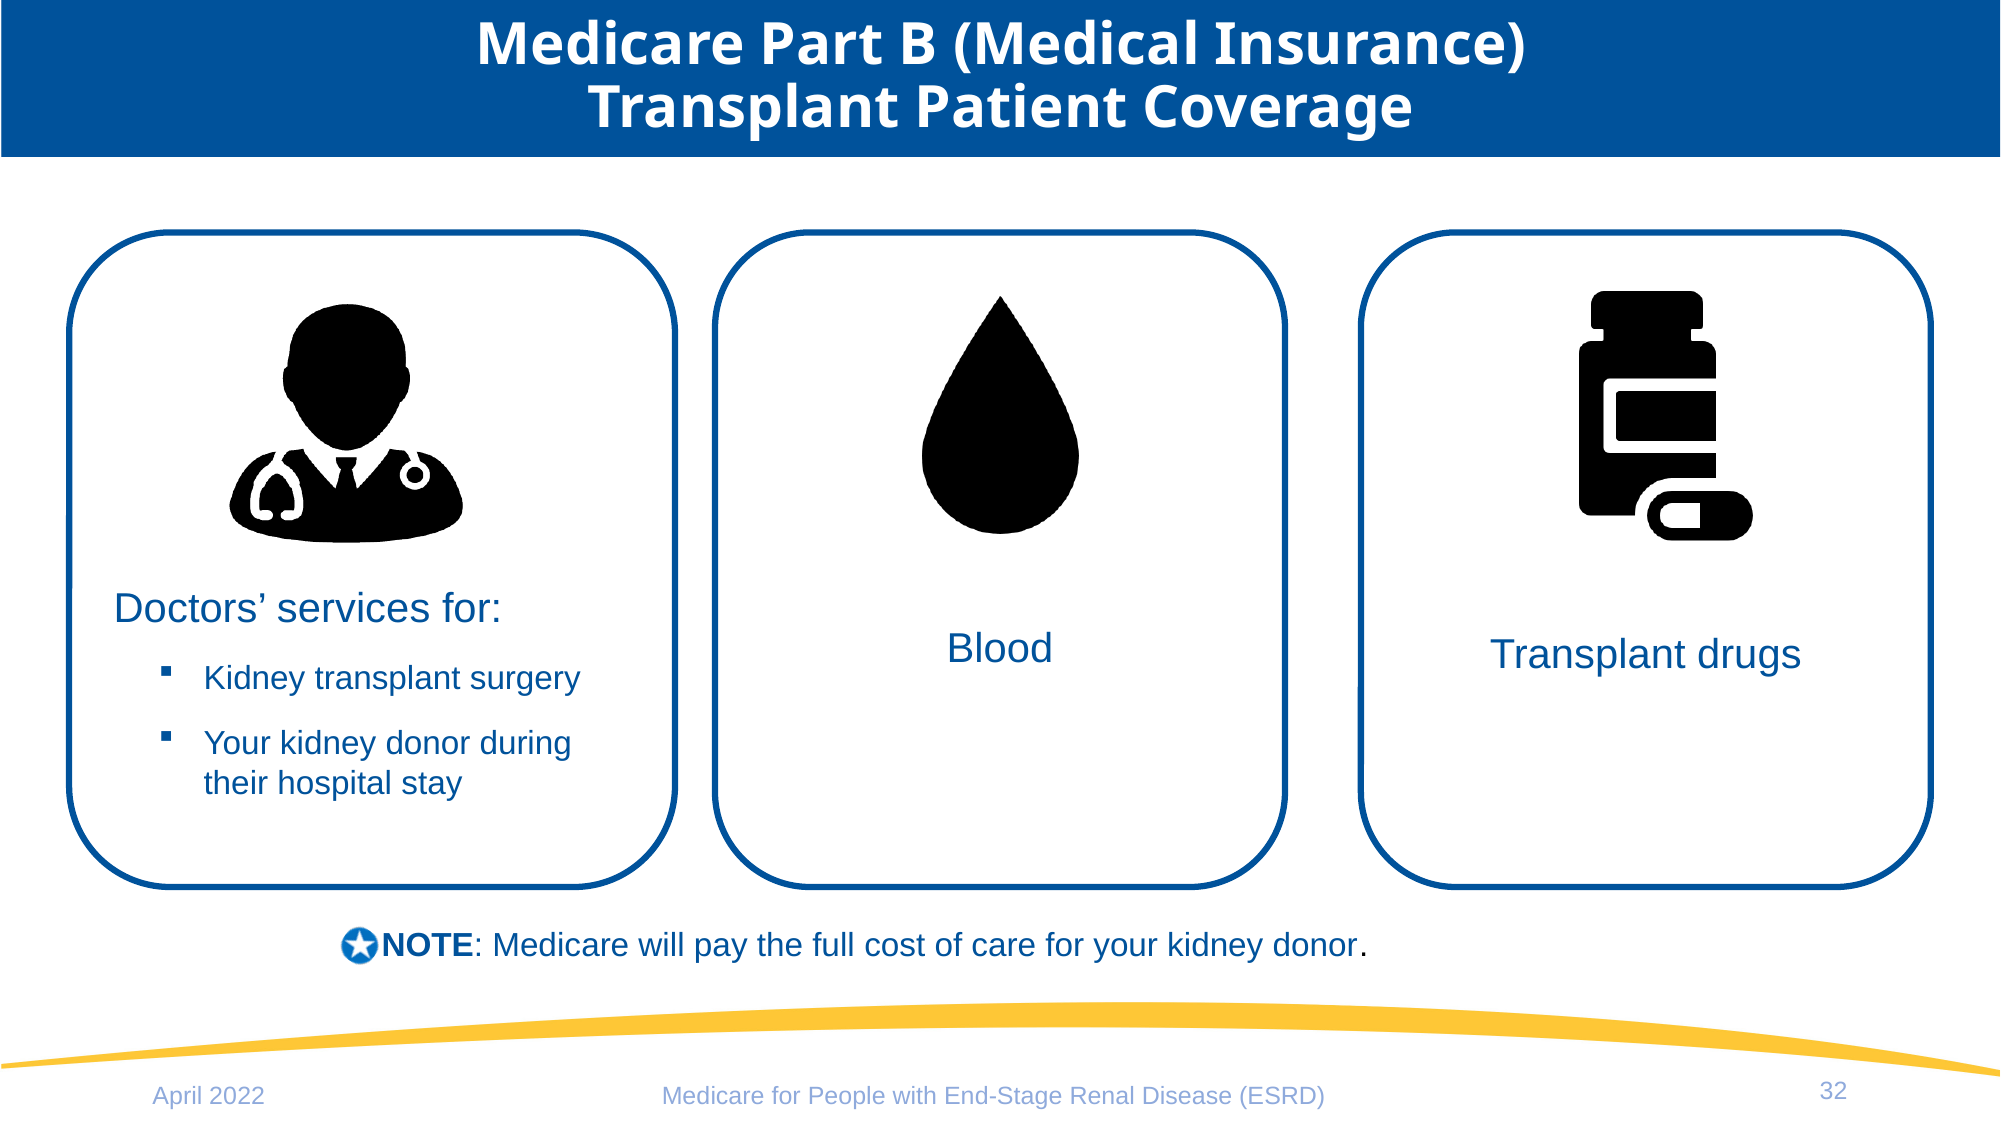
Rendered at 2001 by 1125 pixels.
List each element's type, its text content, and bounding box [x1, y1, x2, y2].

title Medicare Part B (Medical Insurance) Transplant Patient Coverage [1, 0, 2000, 155]
slide_number 32 [1412, 1059, 1863, 1120]
picture [0, 0, 2001, 1125]
footer Medicare for People with End-Stage Renal Disease (ESRD) [645, 1065, 1344, 1125]
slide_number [137, 1065, 588, 1125]
text_box Doctors’ services for: Kidney transplant surgery Your kidney donor during their hospital stay [68, 231, 677, 889]
list NOTE: Medicare will pay the full cost of care for your kidney donor. [104, 915, 1646, 1008]
text_box Transplant drugs [1359, 231, 1932, 889]
text_box Blood [713, 231, 1287, 889]
